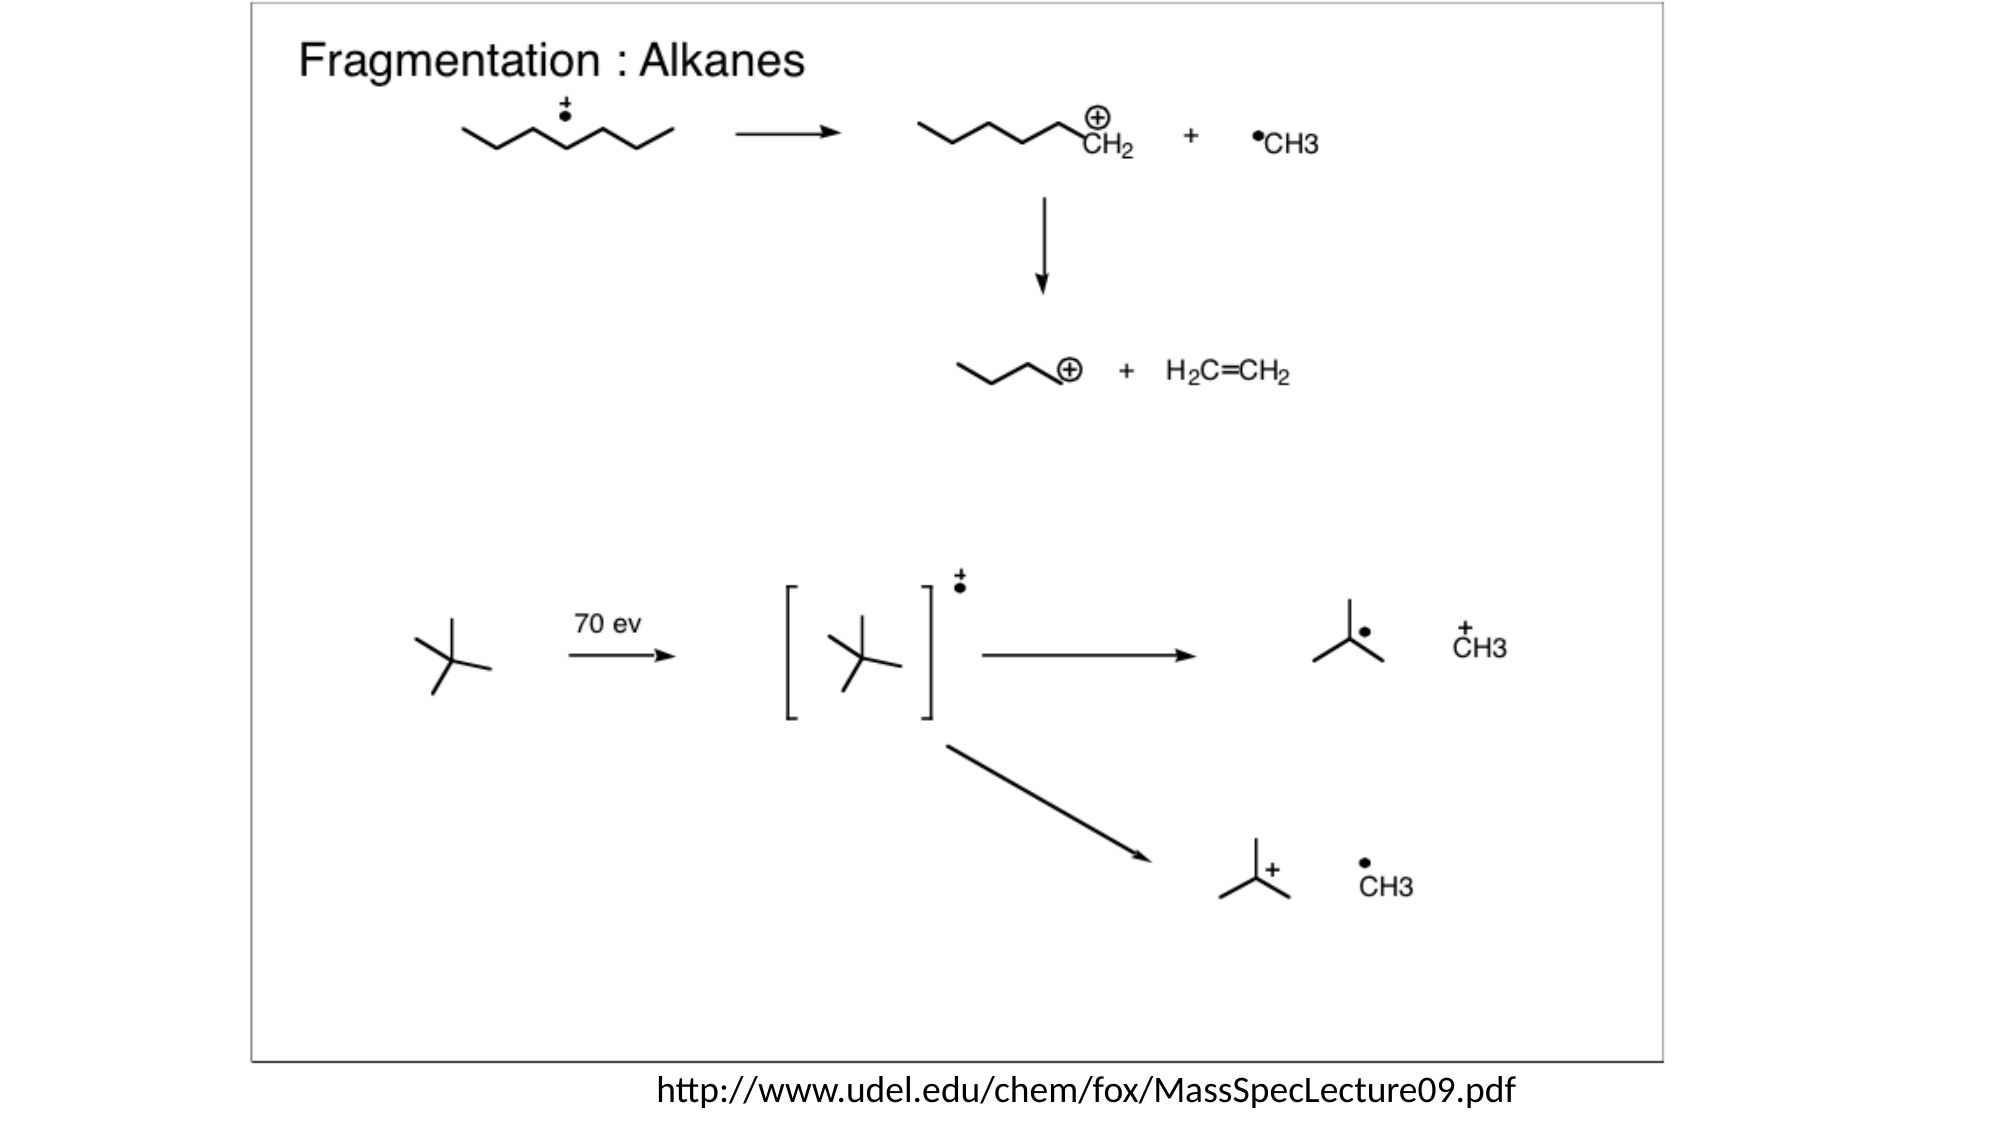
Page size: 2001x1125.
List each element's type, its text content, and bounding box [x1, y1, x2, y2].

picture [249, 0, 1666, 1065]
text_box http://www.udel.edu/chem/fox/MassSpecLecture09.pdf [641, 1057, 1750, 1118]
